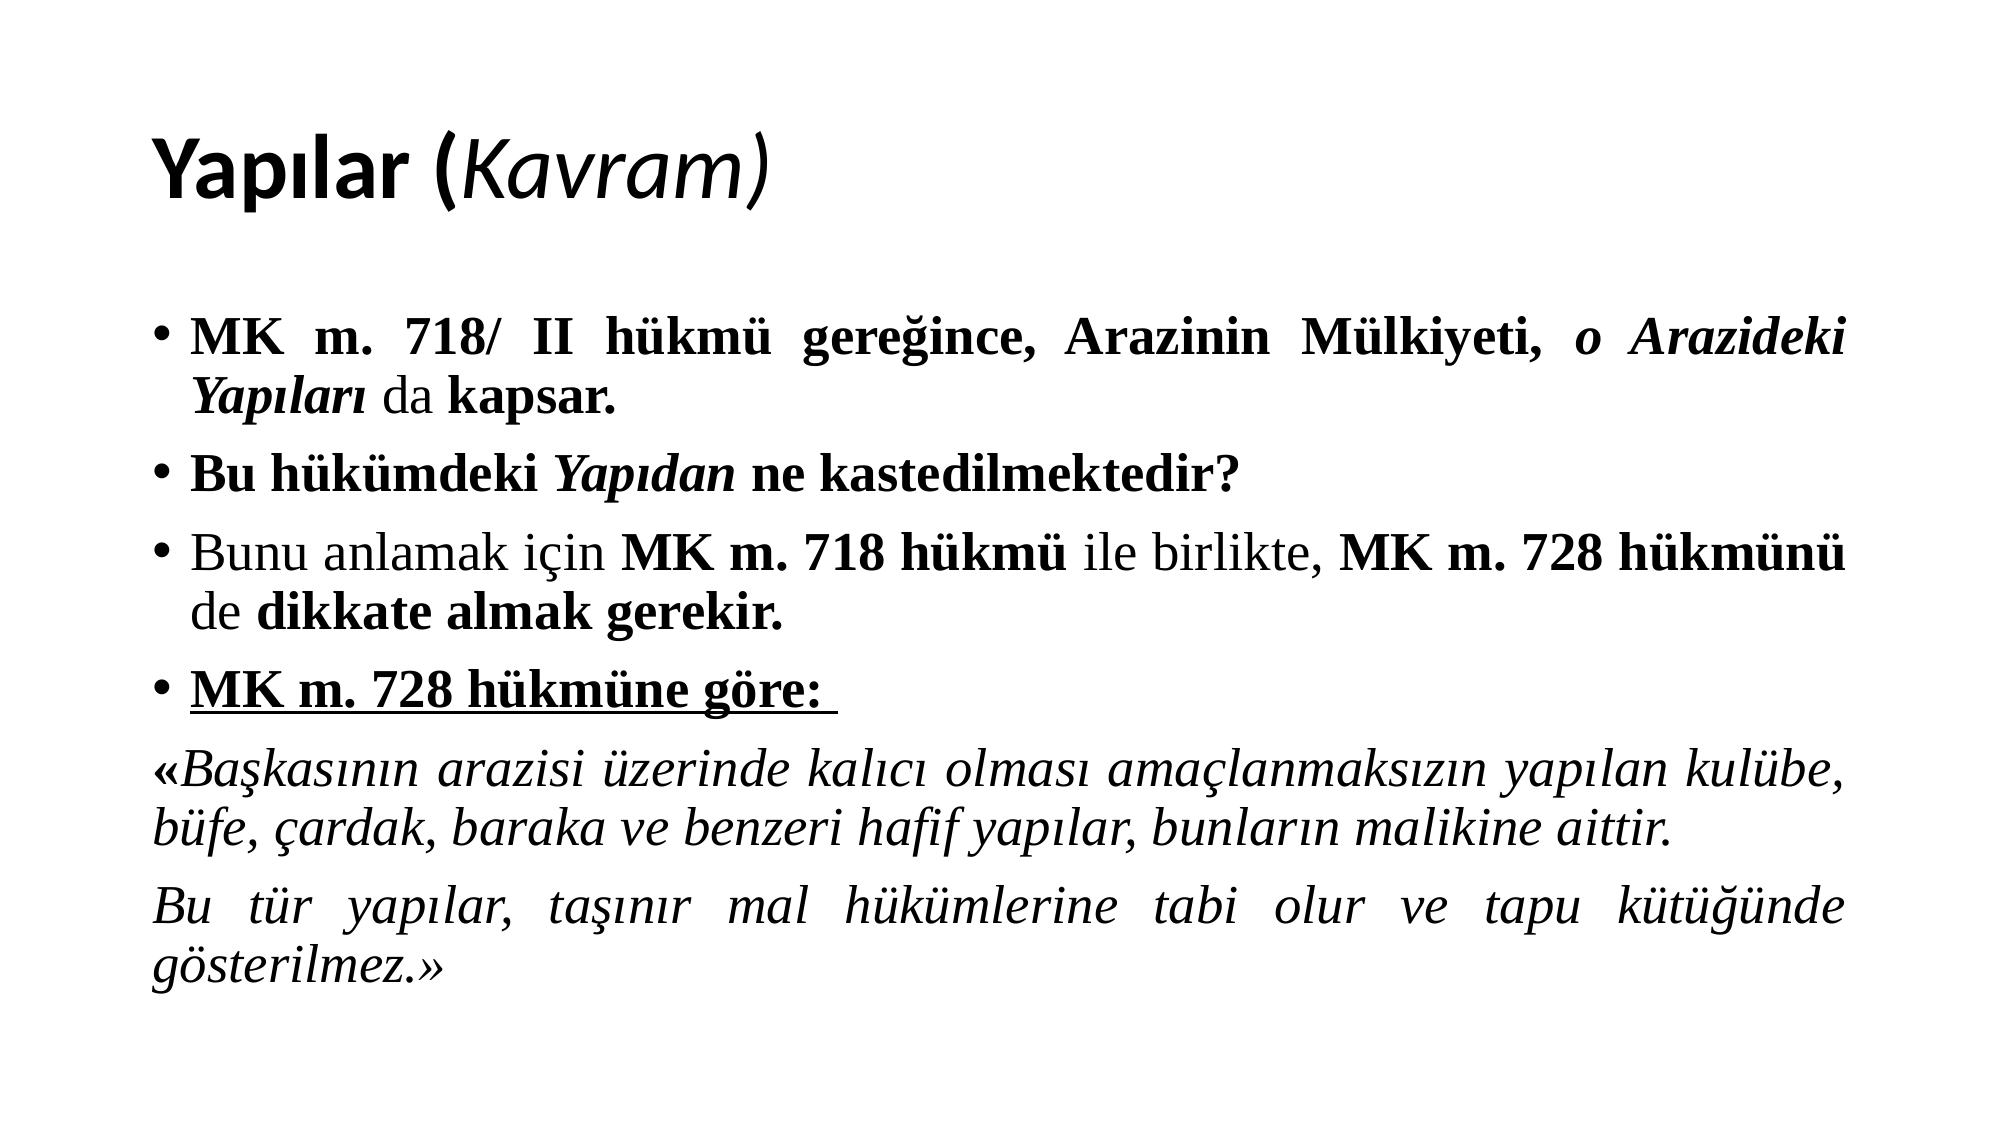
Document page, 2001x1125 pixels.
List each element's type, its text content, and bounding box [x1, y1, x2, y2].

list MK m. 718/ II hükmü gereğince, Arazinin Mülkiyeti, o Arazideki Yapıları da kapsar. Bu hükümdeki Yapıdan ne kastedilmektedir? Bunu anlamak için MK m. 718 hükmü ile birlikte, MK m. 728 hükmünü de dikkate almak gerekir. MK m. 728 hükmüne göre: «Başkasının arazisi üzerinde kalıcı olması amaçlanmaksızın yapılan kulübe, büfe, çardak, baraka ve benzeri hafif yapılar, bunların malikine aittir. Bu tür yapılar, taşınır mal hükümlerine tabi olur ve tapu kütüğünde gösterilmez.» [137, 299, 1863, 1014]
title Yapılar (Kavram) [137, 59, 1863, 278]
